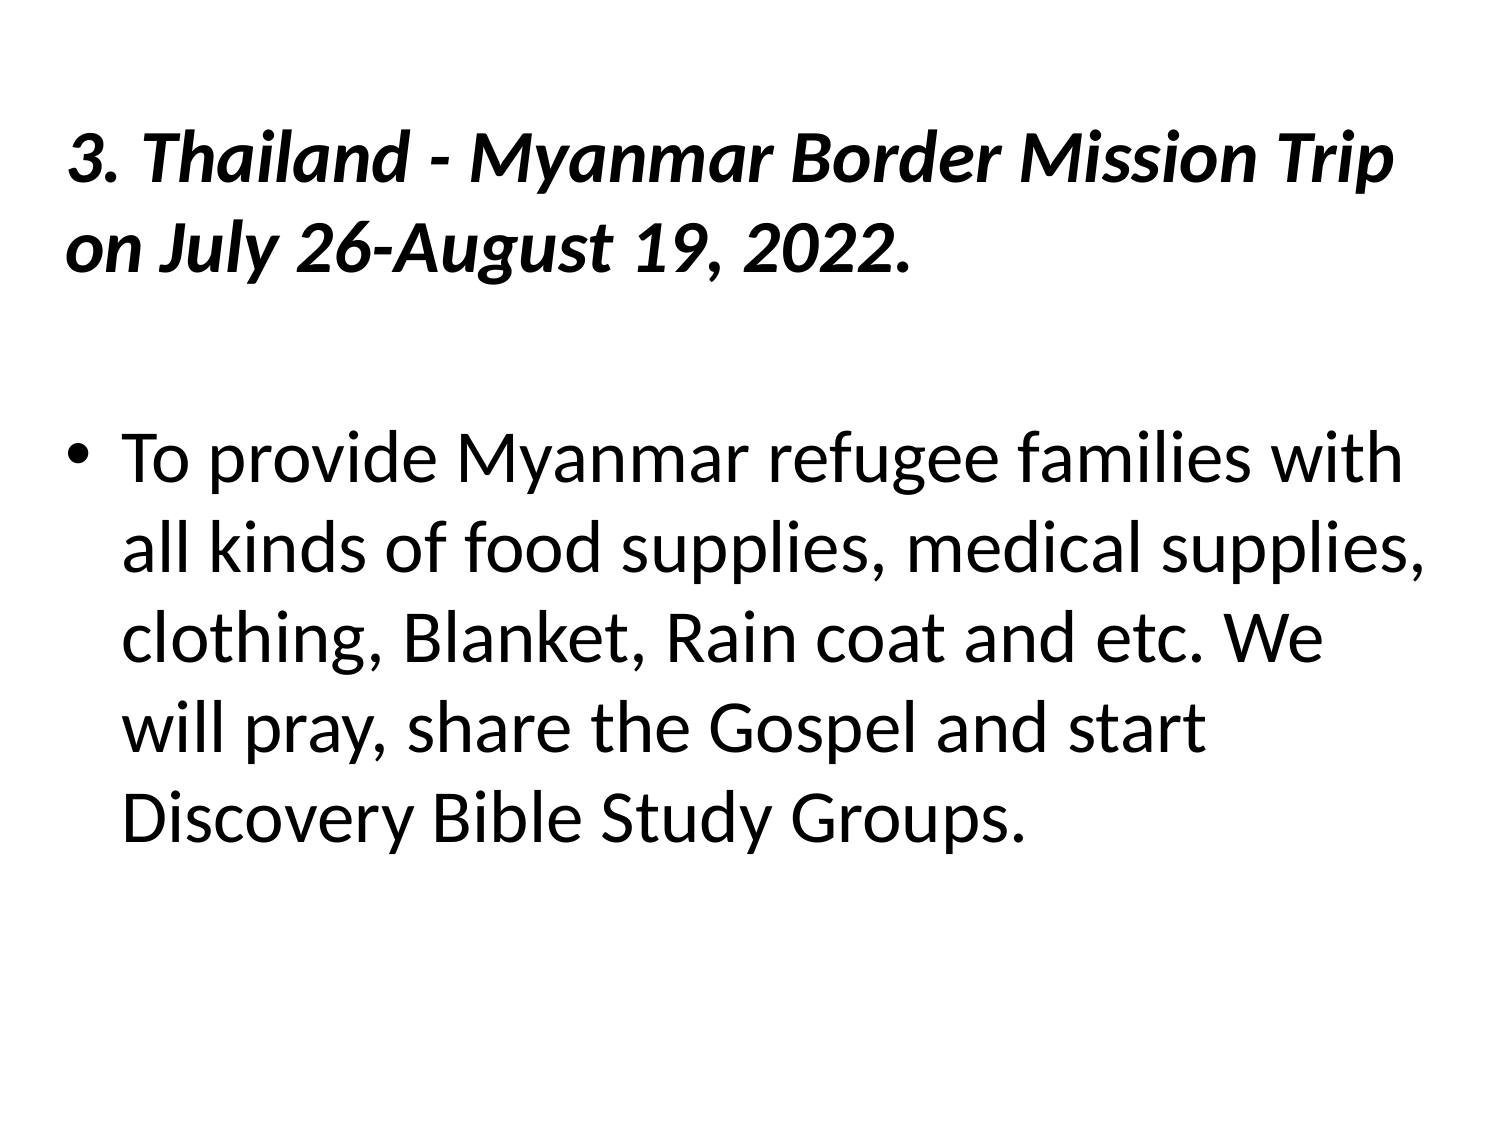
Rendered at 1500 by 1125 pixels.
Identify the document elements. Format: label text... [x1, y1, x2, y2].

list 3. Thailand - Myanmar Border Mission Trip on July 26-August 19, 2022. To provide Myanmar refugee families with all kinds of food supplies, medical supplies, clothing, Blanket, Rain coat and etc. We will pray, share the Gospel and start Discovery Bible Study Groups. [50, 99, 1463, 1005]
